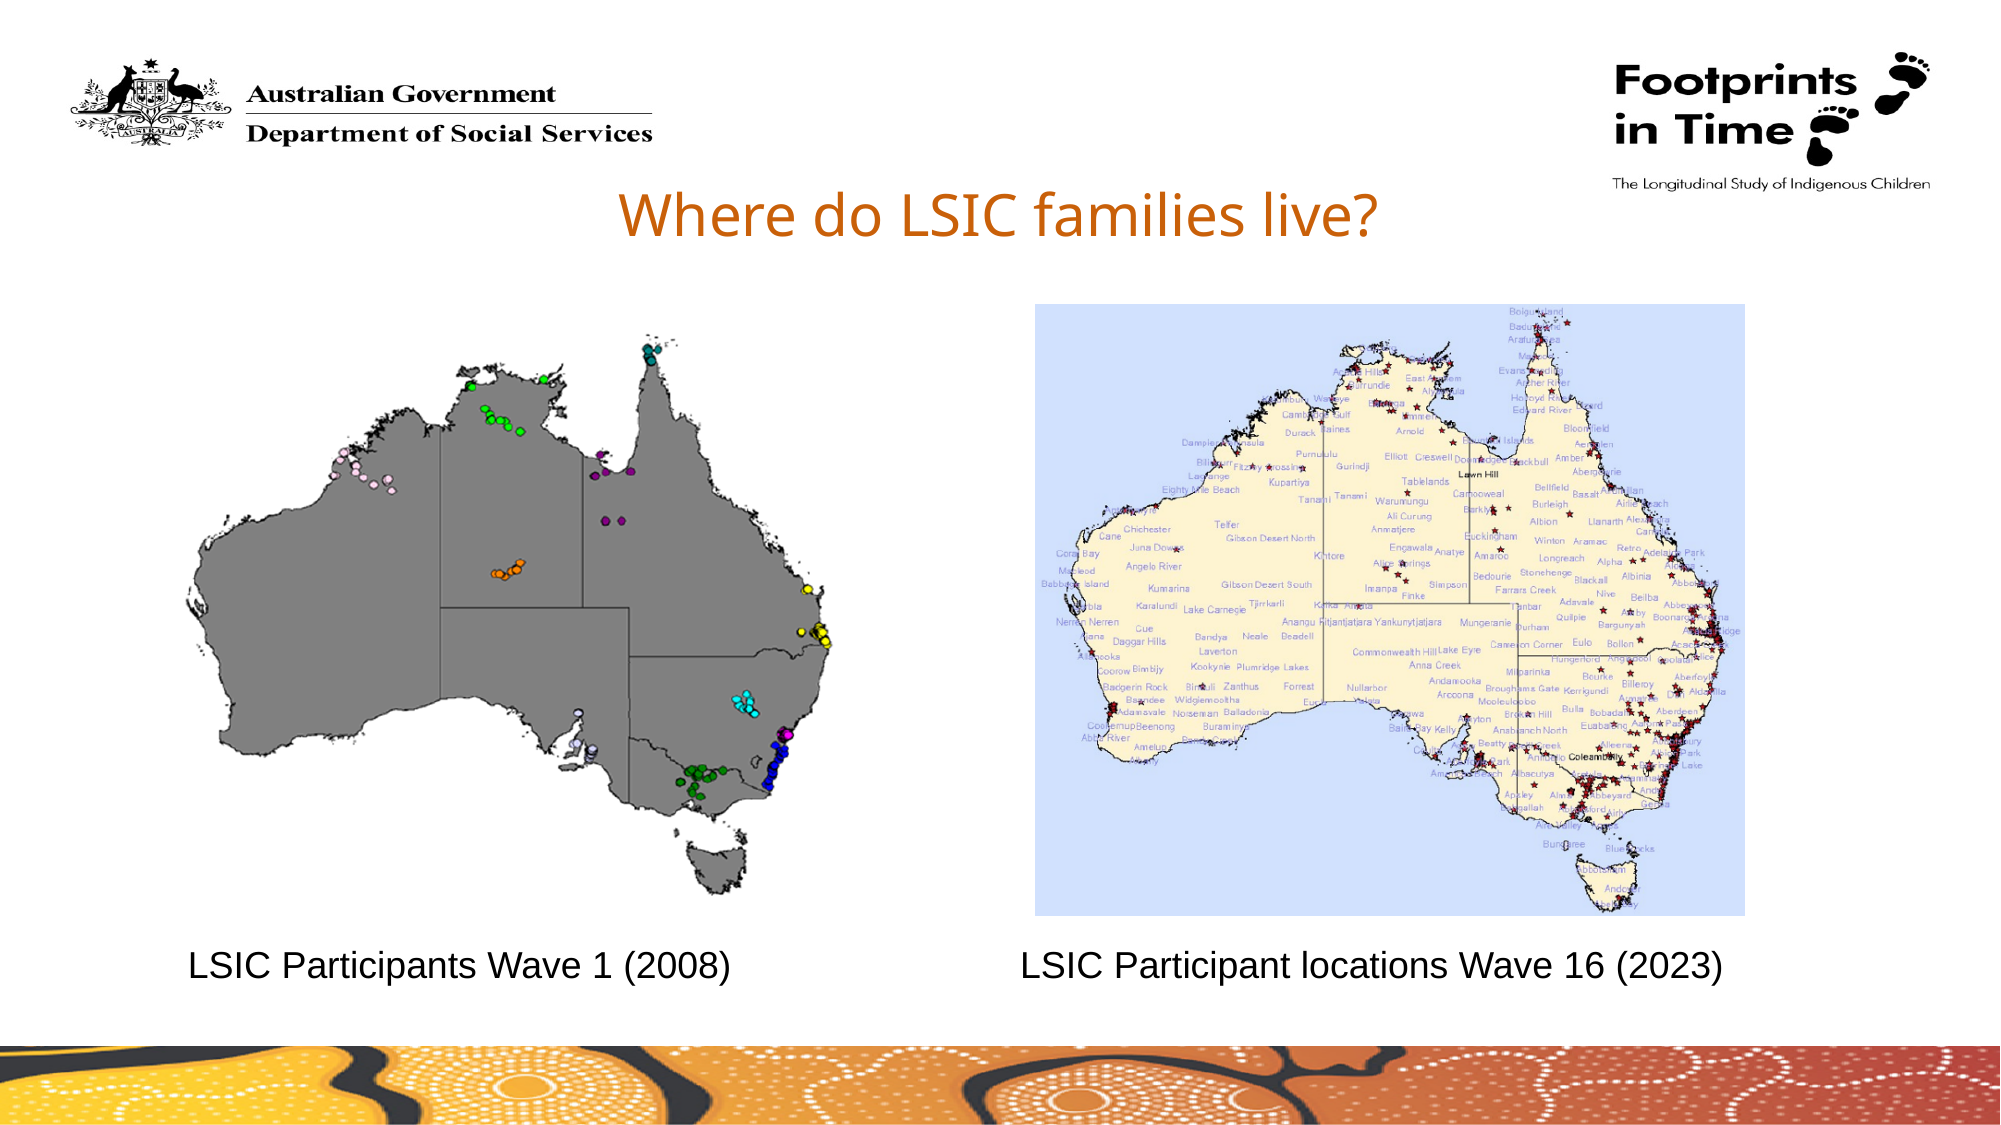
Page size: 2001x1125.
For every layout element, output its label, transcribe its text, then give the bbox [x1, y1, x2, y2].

text_box LSIC Participant locations Wave 16 (2023) [999, 933, 1745, 994]
picture [0, 0, 2000, 1125]
text_box LSIC Participants Wave 1 (2008) [173, 933, 882, 1039]
text_box Where do LSIC families live? [604, 170, 1509, 256]
